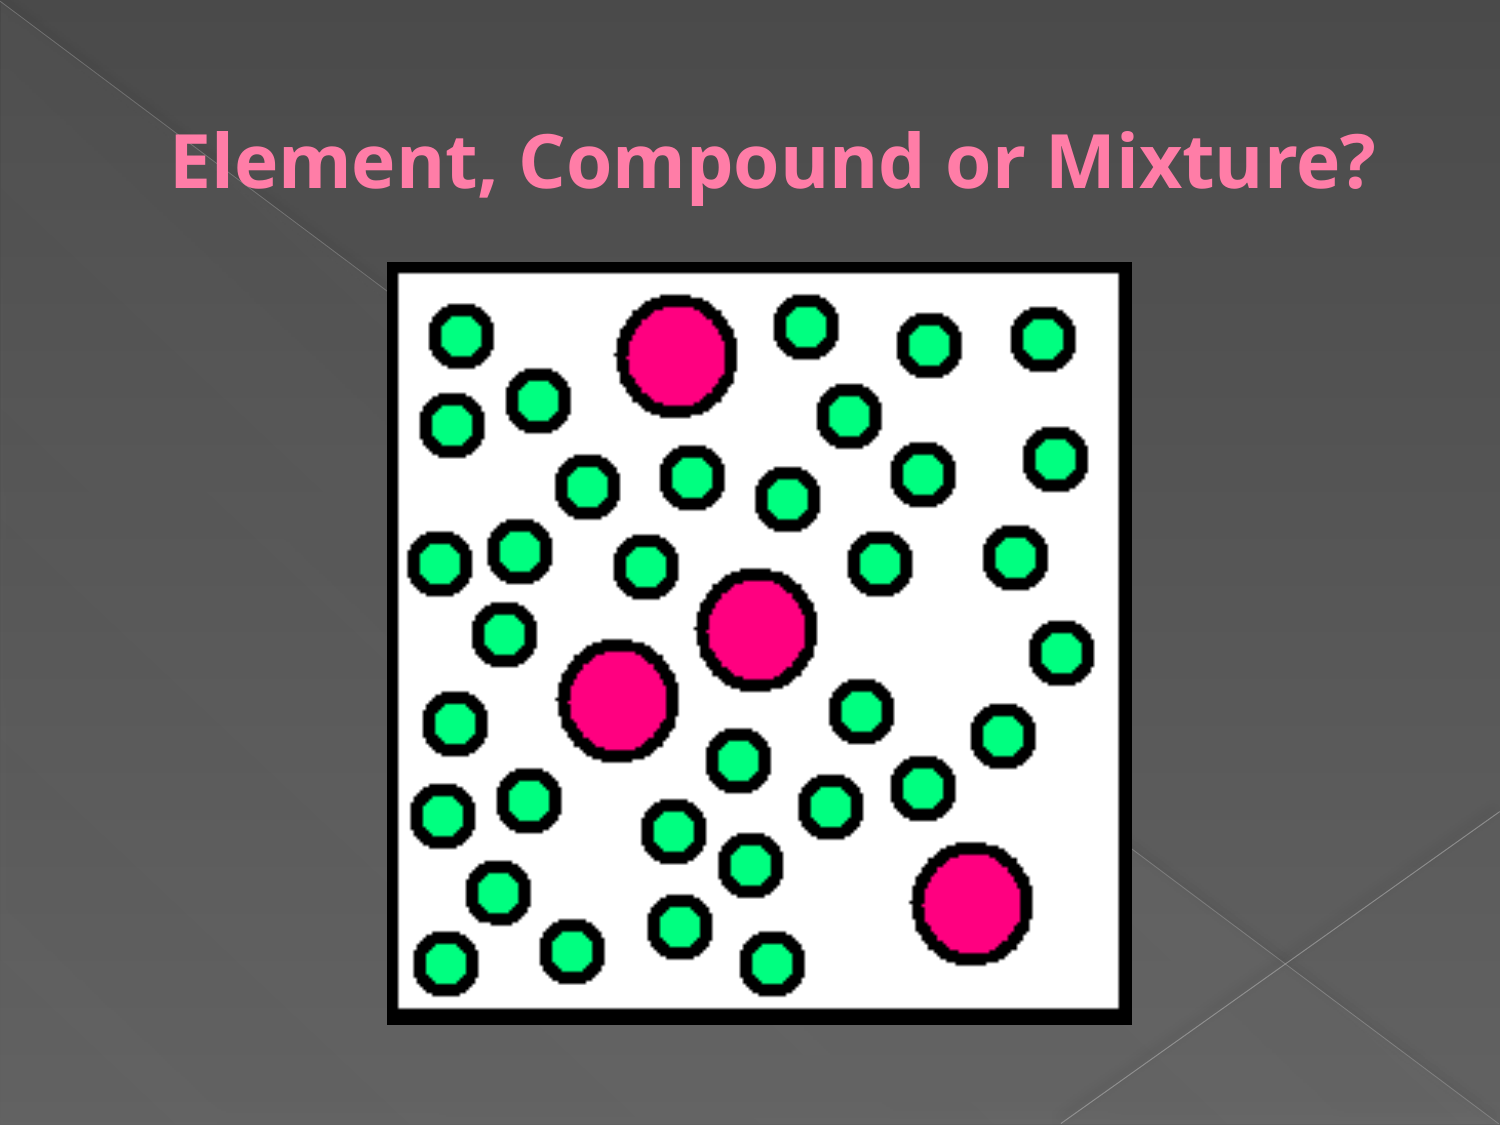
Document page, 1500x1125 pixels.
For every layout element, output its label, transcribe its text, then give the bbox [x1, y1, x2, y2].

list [386, 262, 1132, 1026]
title Element, Compound or Mixture? [75, 43, 1425, 274]
